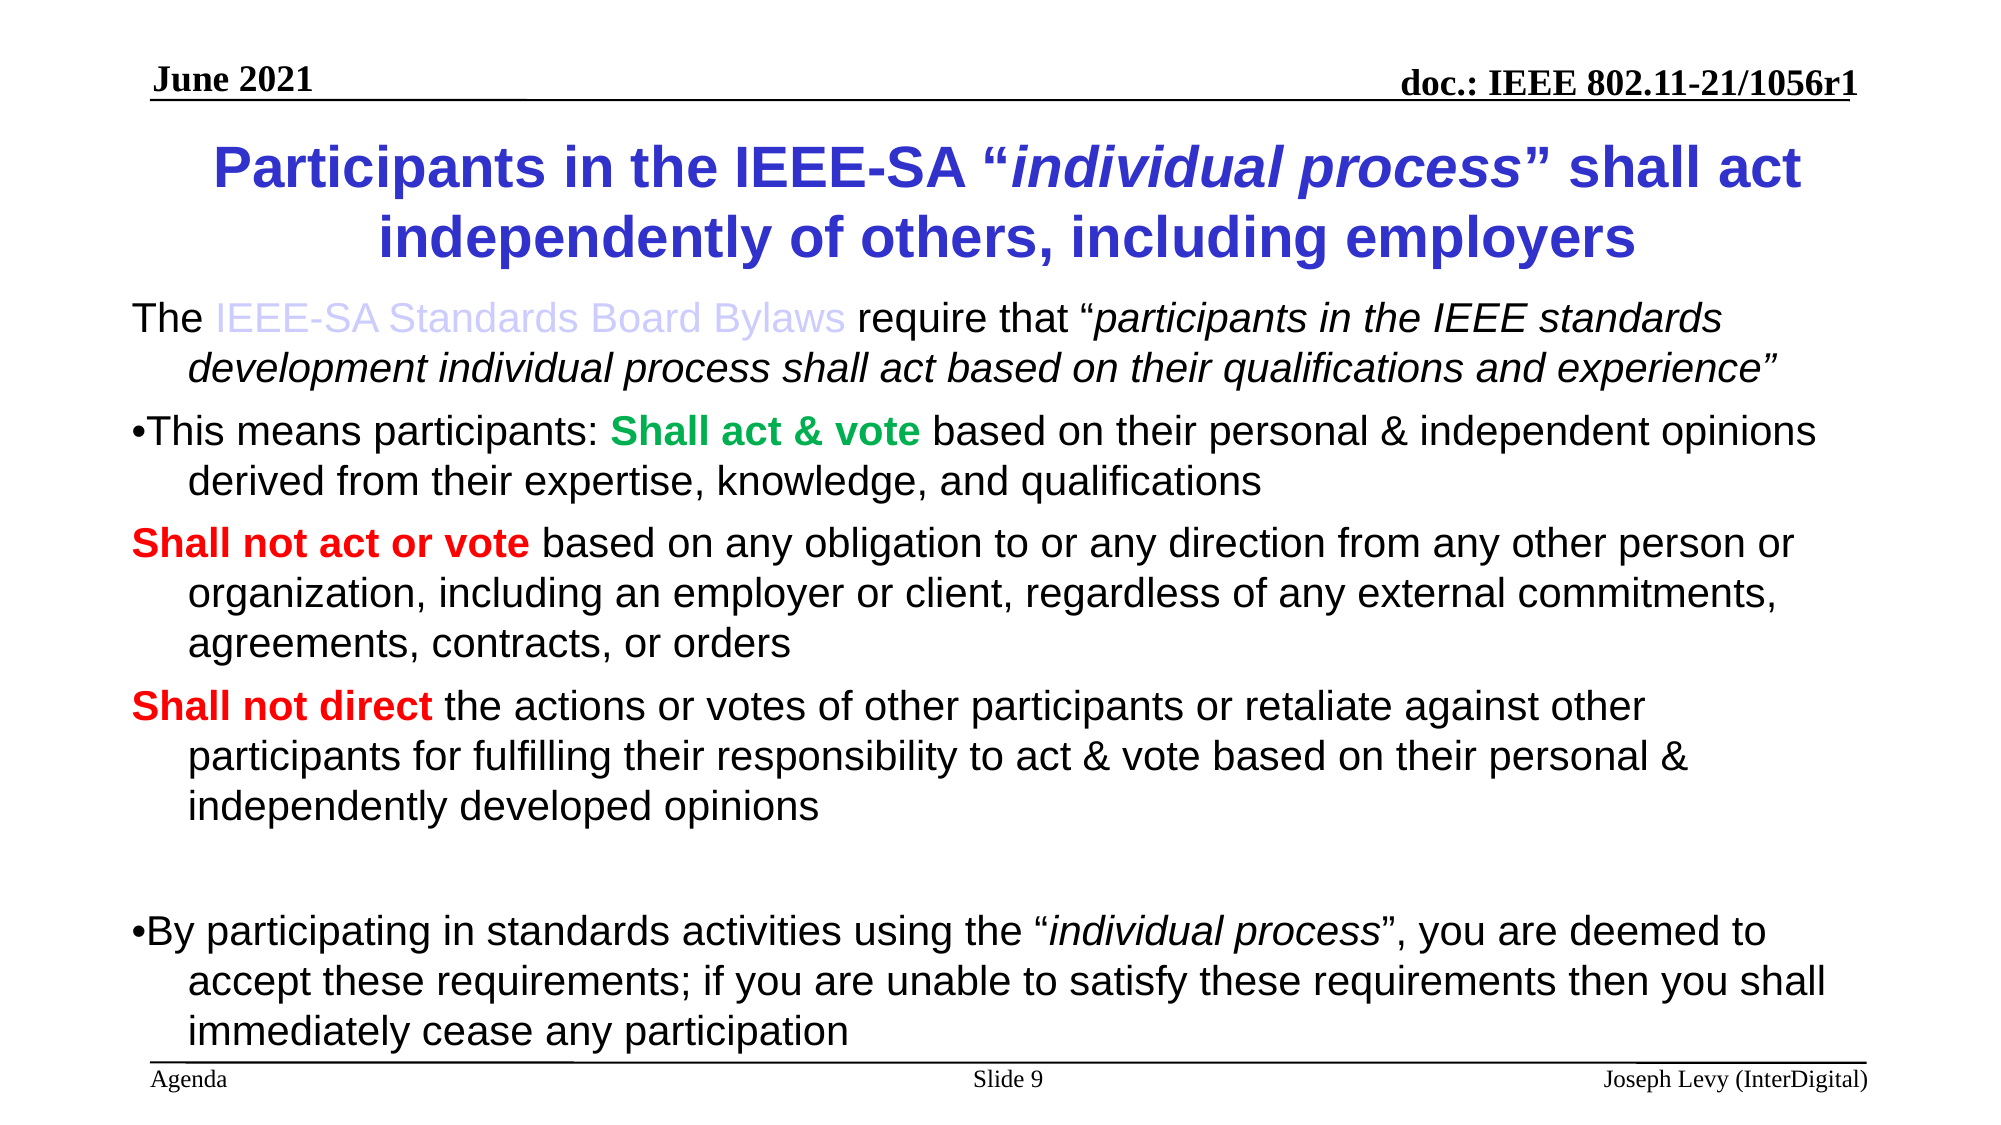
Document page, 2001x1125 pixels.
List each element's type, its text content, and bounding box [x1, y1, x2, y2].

title Participants in the IEEE-SA “individual process” shall act independently of others, including employers [158, 113, 1859, 283]
list The IEEE-SA Standards Board Bylaws require that “participants in the IEEE standards development individual process shall act based on their qualifications and experience” •This means participants: Shall act & vote based on their personal & independent opinions derived from their expertise, knowledge, and qualifications Shall not act or vote based on any obligation to or any direction from any other person or organization, including an employer or client, regardless of any external commitments, agreements, contracts, or orders Shall not direct the actions or votes of other participants or retaliate against other participants for fulfilling their responsibility to act & vote based on their personal & independently developed opinions •By participating in standards activities using the “individual process”, you are deemed to accept these requirements; if you are unable to satisfy these requirements then you shall immediately cease any participation [116, 283, 1883, 1092]
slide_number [152, 54, 563, 100]
slide_number Slide 9 [950, 1061, 1067, 1123]
footer Joseph Levy (InterDigital) [1171, 1061, 1869, 1093]
